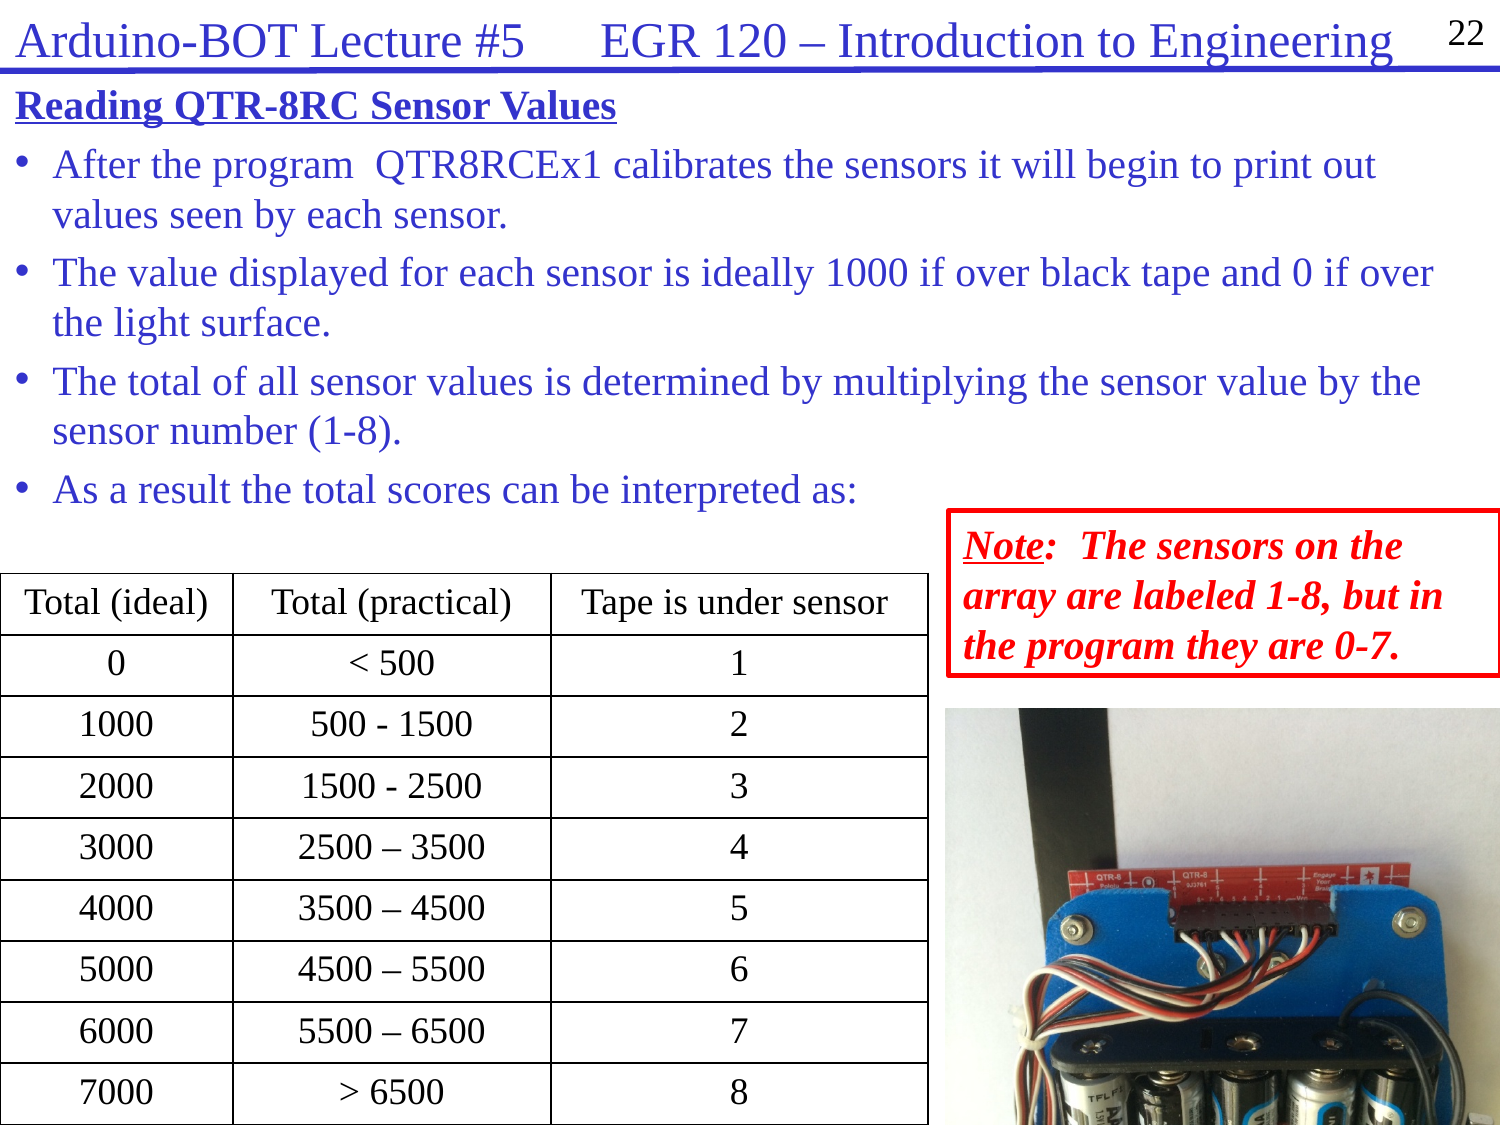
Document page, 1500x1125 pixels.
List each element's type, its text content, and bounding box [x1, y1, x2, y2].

table_cell 5 [552, 881, 927, 940]
table_cell 4 [552, 819, 927, 879]
table_cell 5500 – 6500 [234, 1003, 550, 1062]
table_cell 1 [552, 636, 927, 695]
table_cell 3500 – 4500 [234, 881, 550, 940]
table_header Total (ideal) [1, 574, 232, 634]
picture [945, 708, 1500, 1125]
table_cell 2500 – 3500 [234, 819, 550, 879]
table_cell 3 [552, 758, 927, 817]
text_box 22 [1187, 0, 1500, 75]
text_box Note: The sensors on the array are labeled 1-8, but in the program they are 0-7. [948, 510, 1500, 676]
table_cell 2000 [1, 758, 232, 817]
table_header Tape is under sensor [552, 574, 927, 634]
table_header Total (practical) [234, 574, 550, 634]
table_cell 500 - 1500 [234, 697, 550, 756]
table_cell 6 [552, 942, 927, 1001]
table_cell 7000 [1, 1064, 232, 1124]
text_box Reading QTR-8RC Sensor Values After the program QTR8RCEx1 calibrates the sensors it will begin to print out values seen by each sensor. The value displayed for each sensor is ideally 1000 if over black tape and 0 if over the light surface. The total of all sensor values is determined by multiplying the sensor value by the sensor number (1-8). As a result the total scores can be interpreted as: [0, 70, 1500, 519]
table_cell 7 [552, 1003, 927, 1062]
table_cell 0 [1, 636, 232, 695]
table_cell 1500 - 2500 [234, 758, 550, 817]
table_cell < 500 [234, 636, 550, 695]
table_cell 5000 [1, 942, 232, 1001]
table_cell 4000 [1, 881, 232, 940]
table_cell 2 [552, 697, 927, 756]
table_cell 1000 [1, 697, 232, 756]
table_cell 4500 – 5500 [234, 942, 550, 1001]
table_cell > 6500 [234, 1064, 550, 1124]
table_cell 3000 [1, 819, 232, 879]
table_cell 6000 [1, 1003, 232, 1062]
table_cell 8 [552, 1064, 927, 1124]
text_box Arduino-BOT Lecture #5 EGR 120 – Introduction to Engineering [0, 0, 1465, 65]
